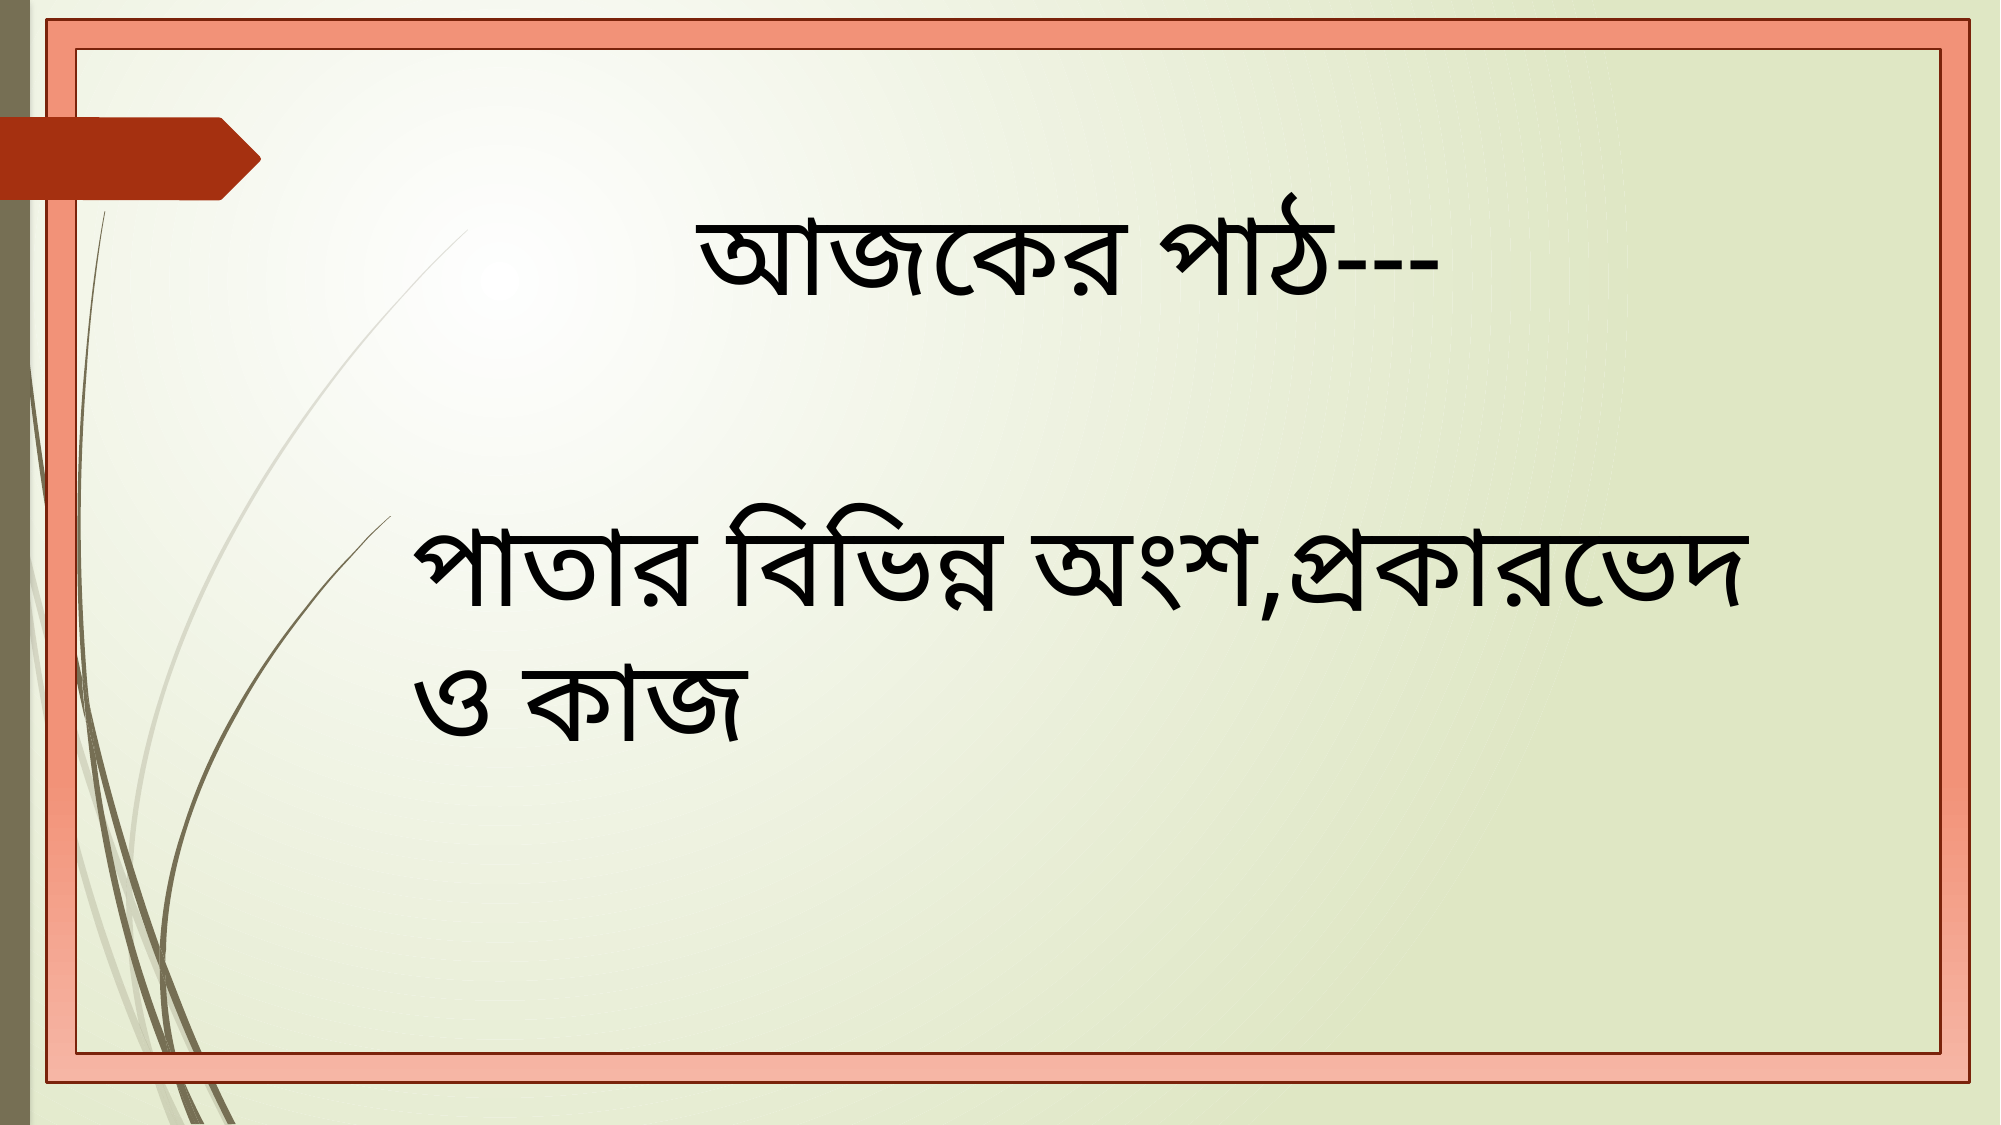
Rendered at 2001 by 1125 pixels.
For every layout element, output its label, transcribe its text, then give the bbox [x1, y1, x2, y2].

text_box আজকের পাঠ--- [683, 175, 1458, 461]
text_box পাতার বিভিন্ন অংশ,প্রকারভেদ ও কাজ [396, 486, 1781, 772]
